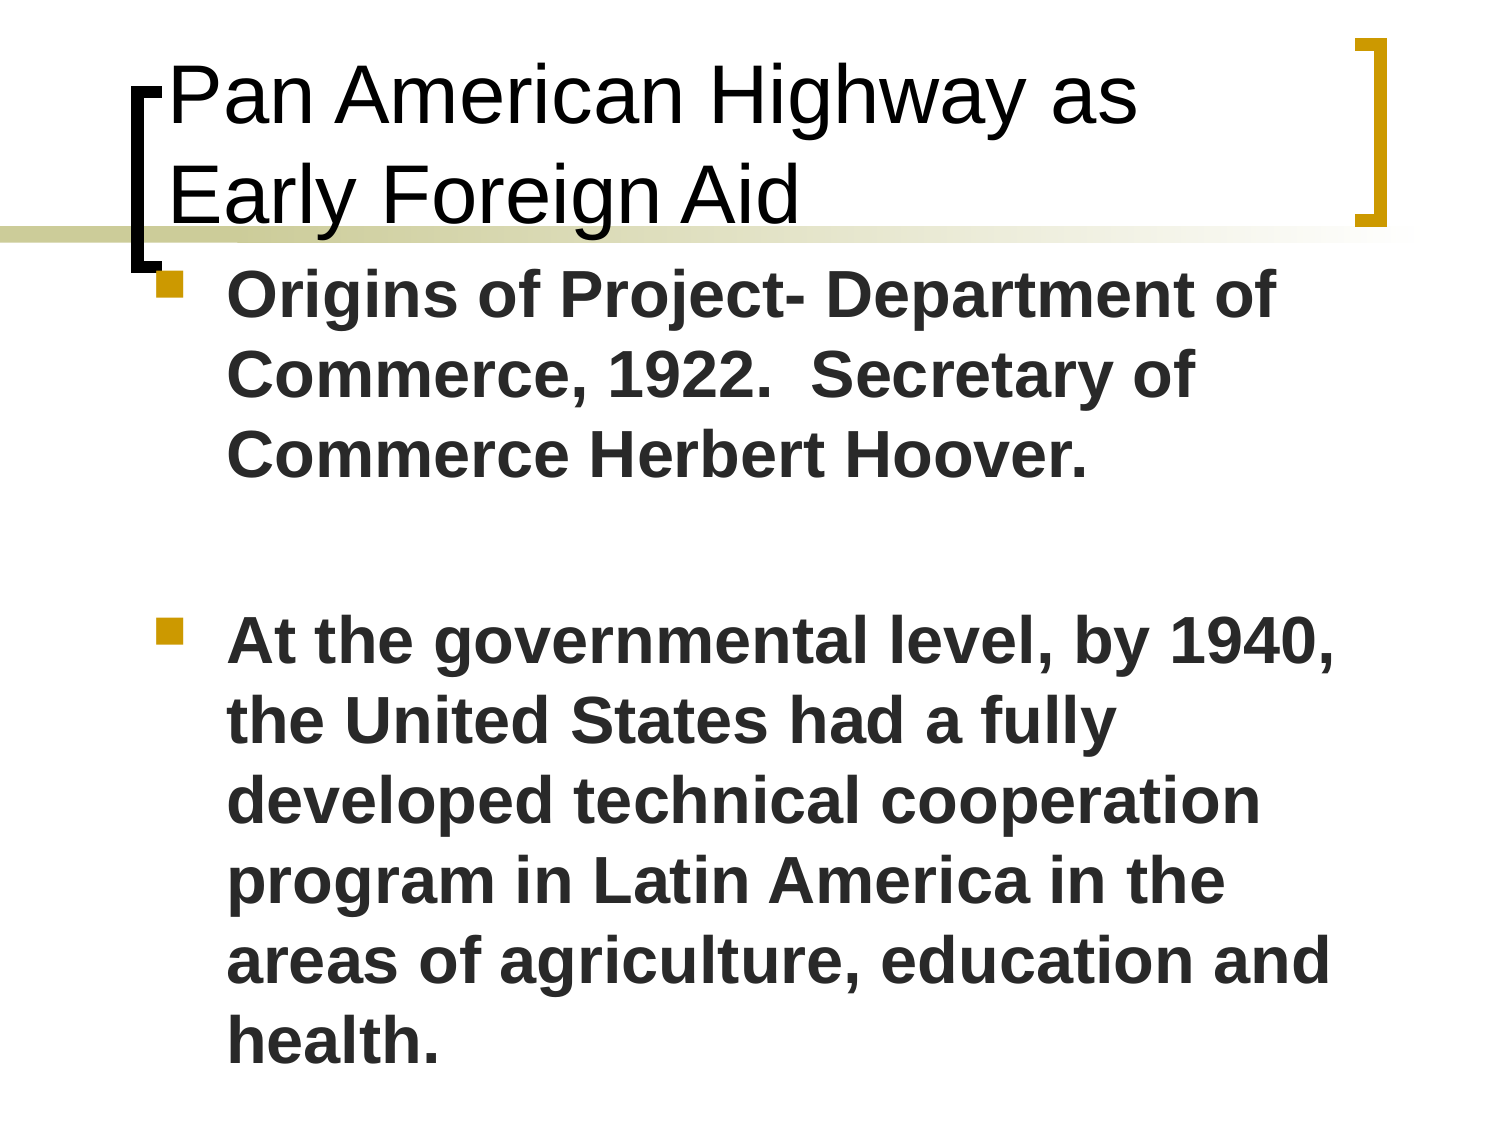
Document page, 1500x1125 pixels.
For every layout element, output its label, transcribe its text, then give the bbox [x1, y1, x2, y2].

title Pan American Highway as Early Foreign Aid [152, 15, 1328, 149]
list Origins of Project- Department of Commerce, 1922. Secretary of Commerce Herbert Hoover. At the governmental level, by 1940, the United States had a fully developed technical cooperation program in Latin America in the areas of agriculture, education and health. [137, 149, 1395, 863]
